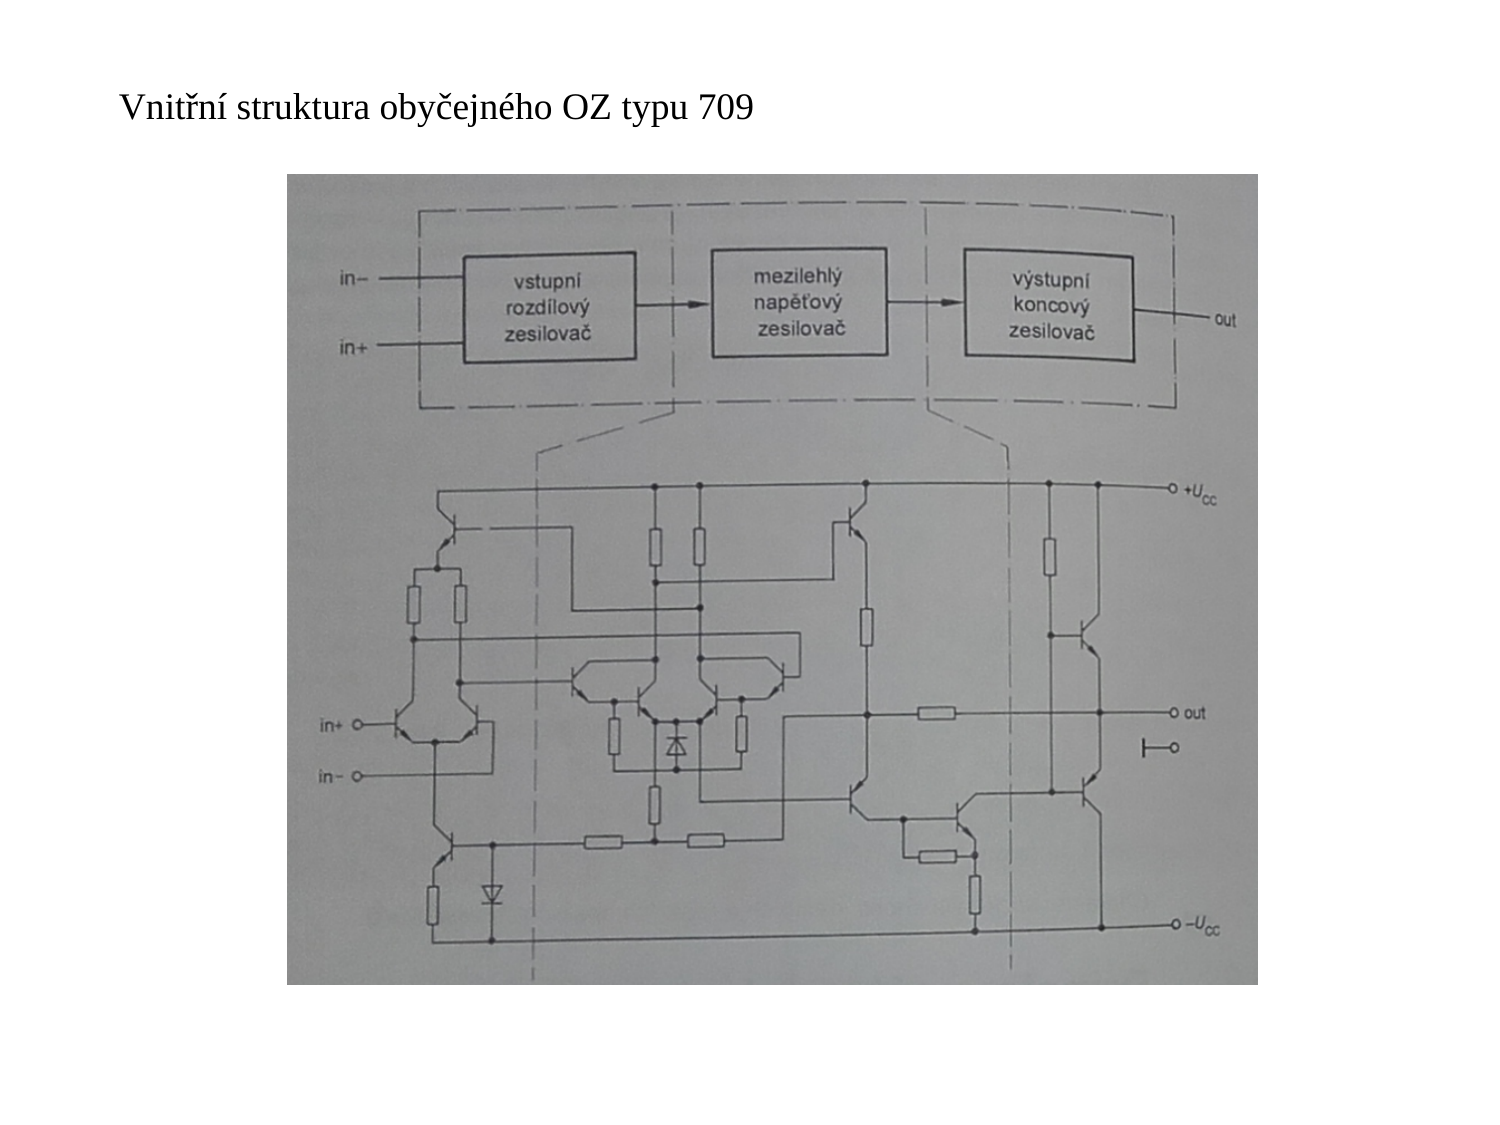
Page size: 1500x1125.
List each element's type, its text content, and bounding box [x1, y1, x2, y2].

text_box Vnitřní struktura obyčejného OZ typu 709 [104, 74, 770, 135]
picture [287, 174, 1258, 985]
